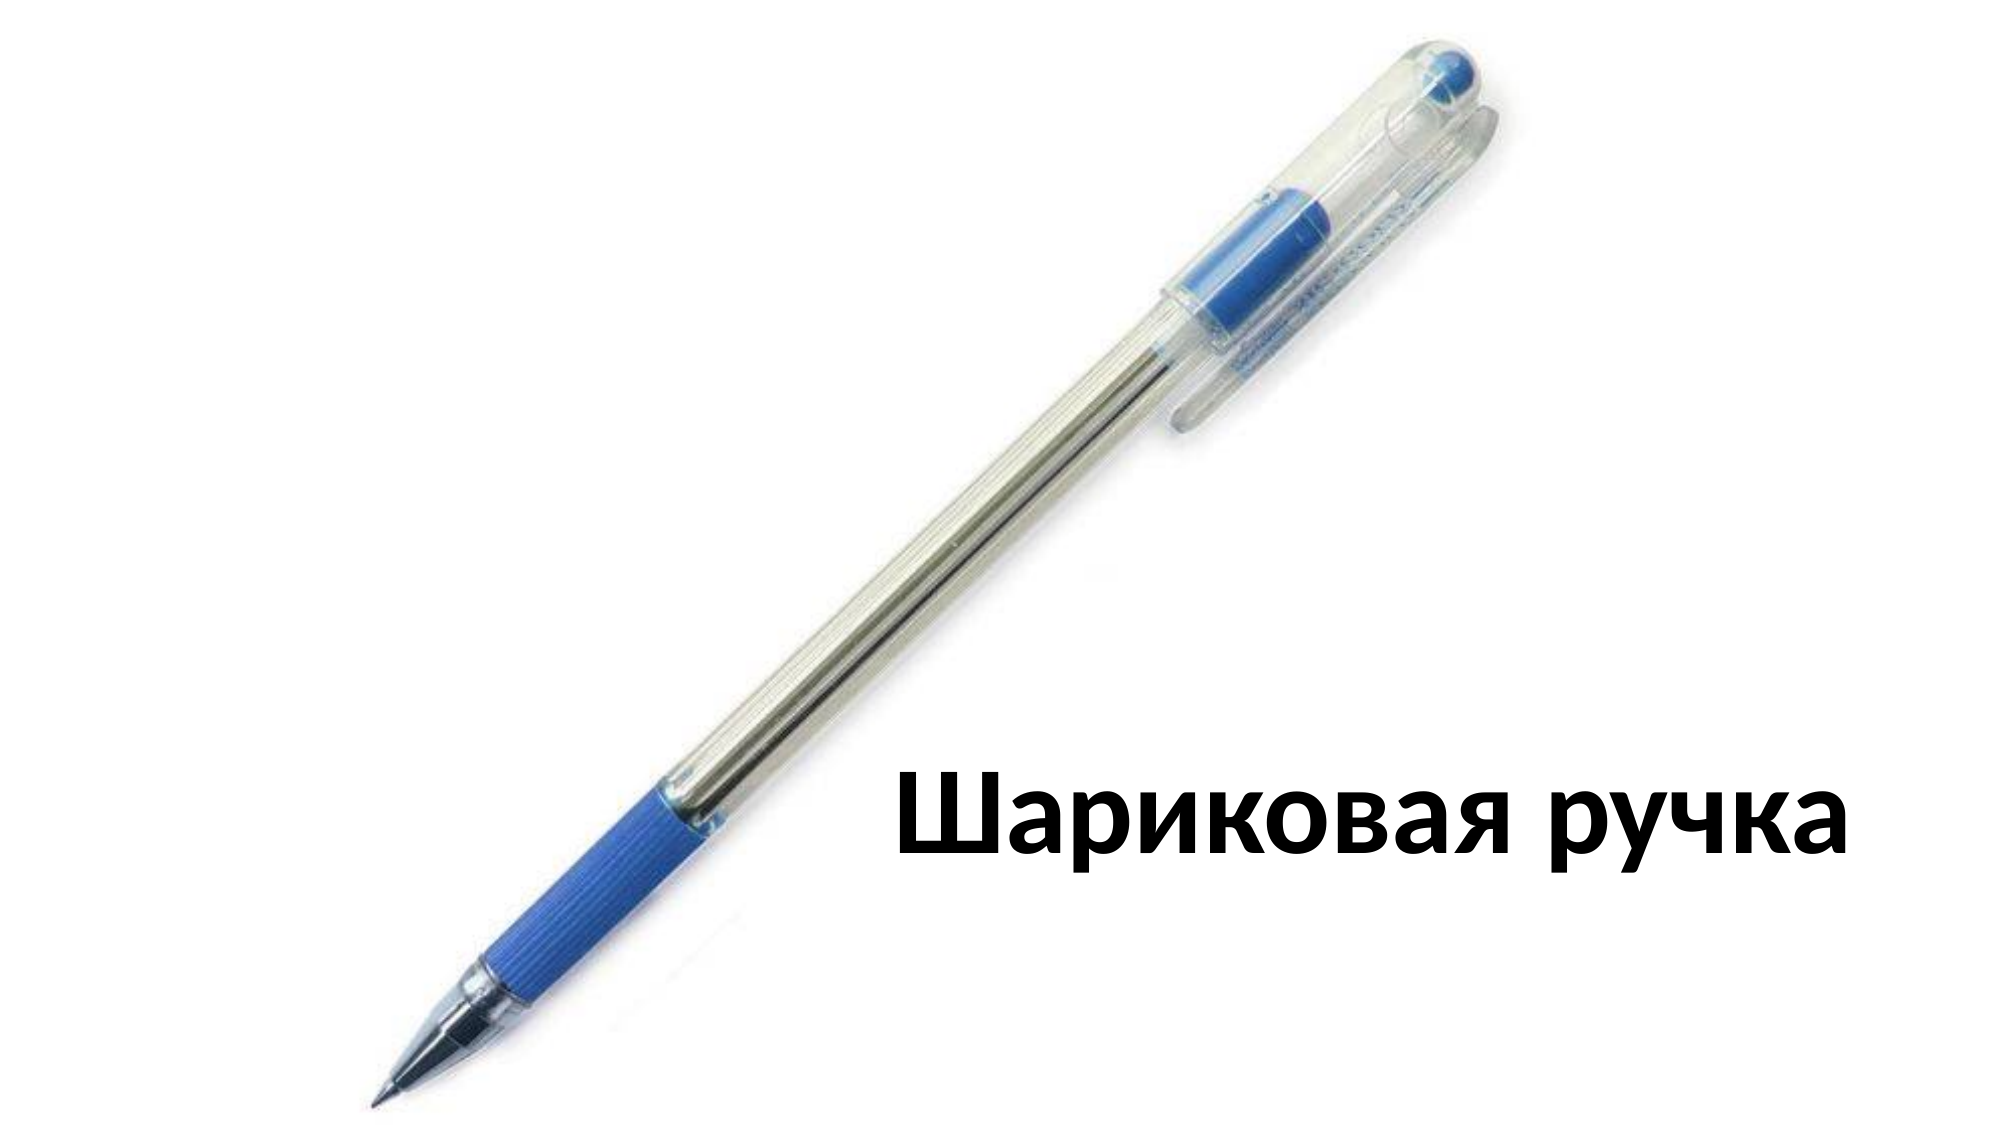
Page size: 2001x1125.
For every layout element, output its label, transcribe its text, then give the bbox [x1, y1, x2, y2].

picture [328, 0, 1536, 1125]
text_box Шариковая ручка [1536, 721, 1900, 887]
